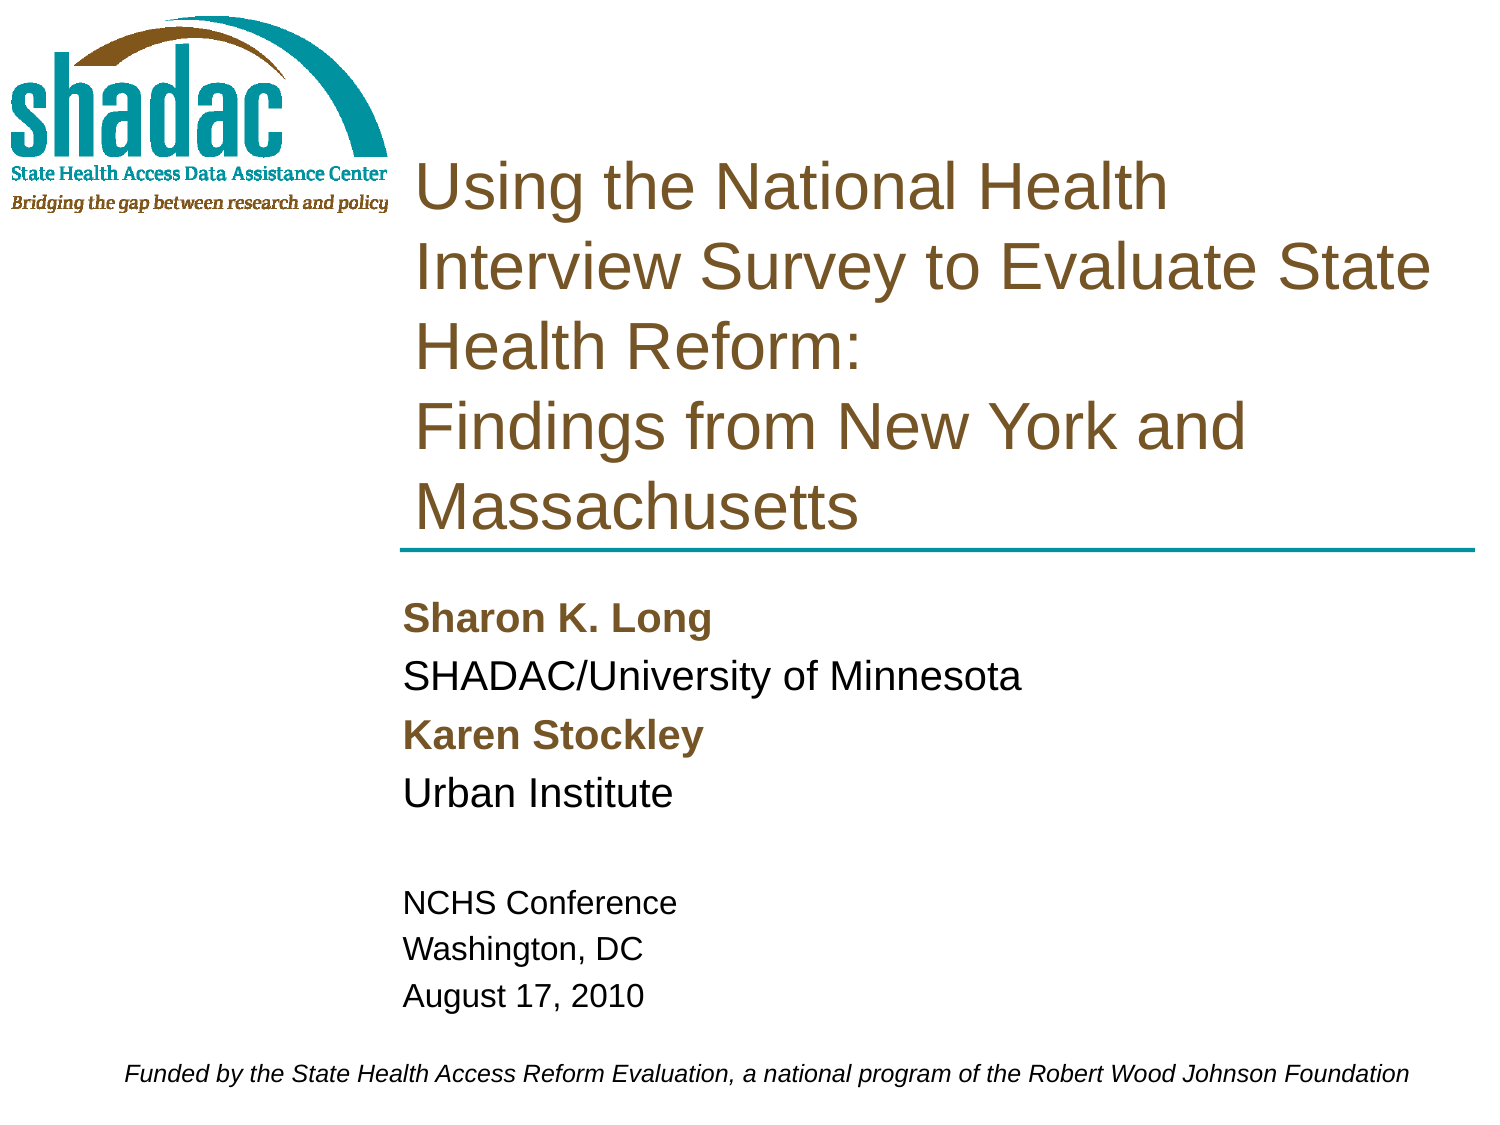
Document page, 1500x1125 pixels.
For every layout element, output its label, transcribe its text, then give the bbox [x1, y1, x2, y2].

title Using the National Health Interview Survey to Evaluate State Health Reform: Findings from New York and Massachusetts [399, 99, 1463, 551]
picture [11, 16, 388, 213]
text_box Funded by the State Health Access Reform Evaluation, a national program of the Robert Wood Johnson Foundation [75, 1050, 1463, 1095]
subtitle Sharon K. Long SHADAC/University of Minnesota Karen Stockley Urban Institute NCHS Conference Washington, DC August 17, 2010 [387, 549, 1438, 1026]
